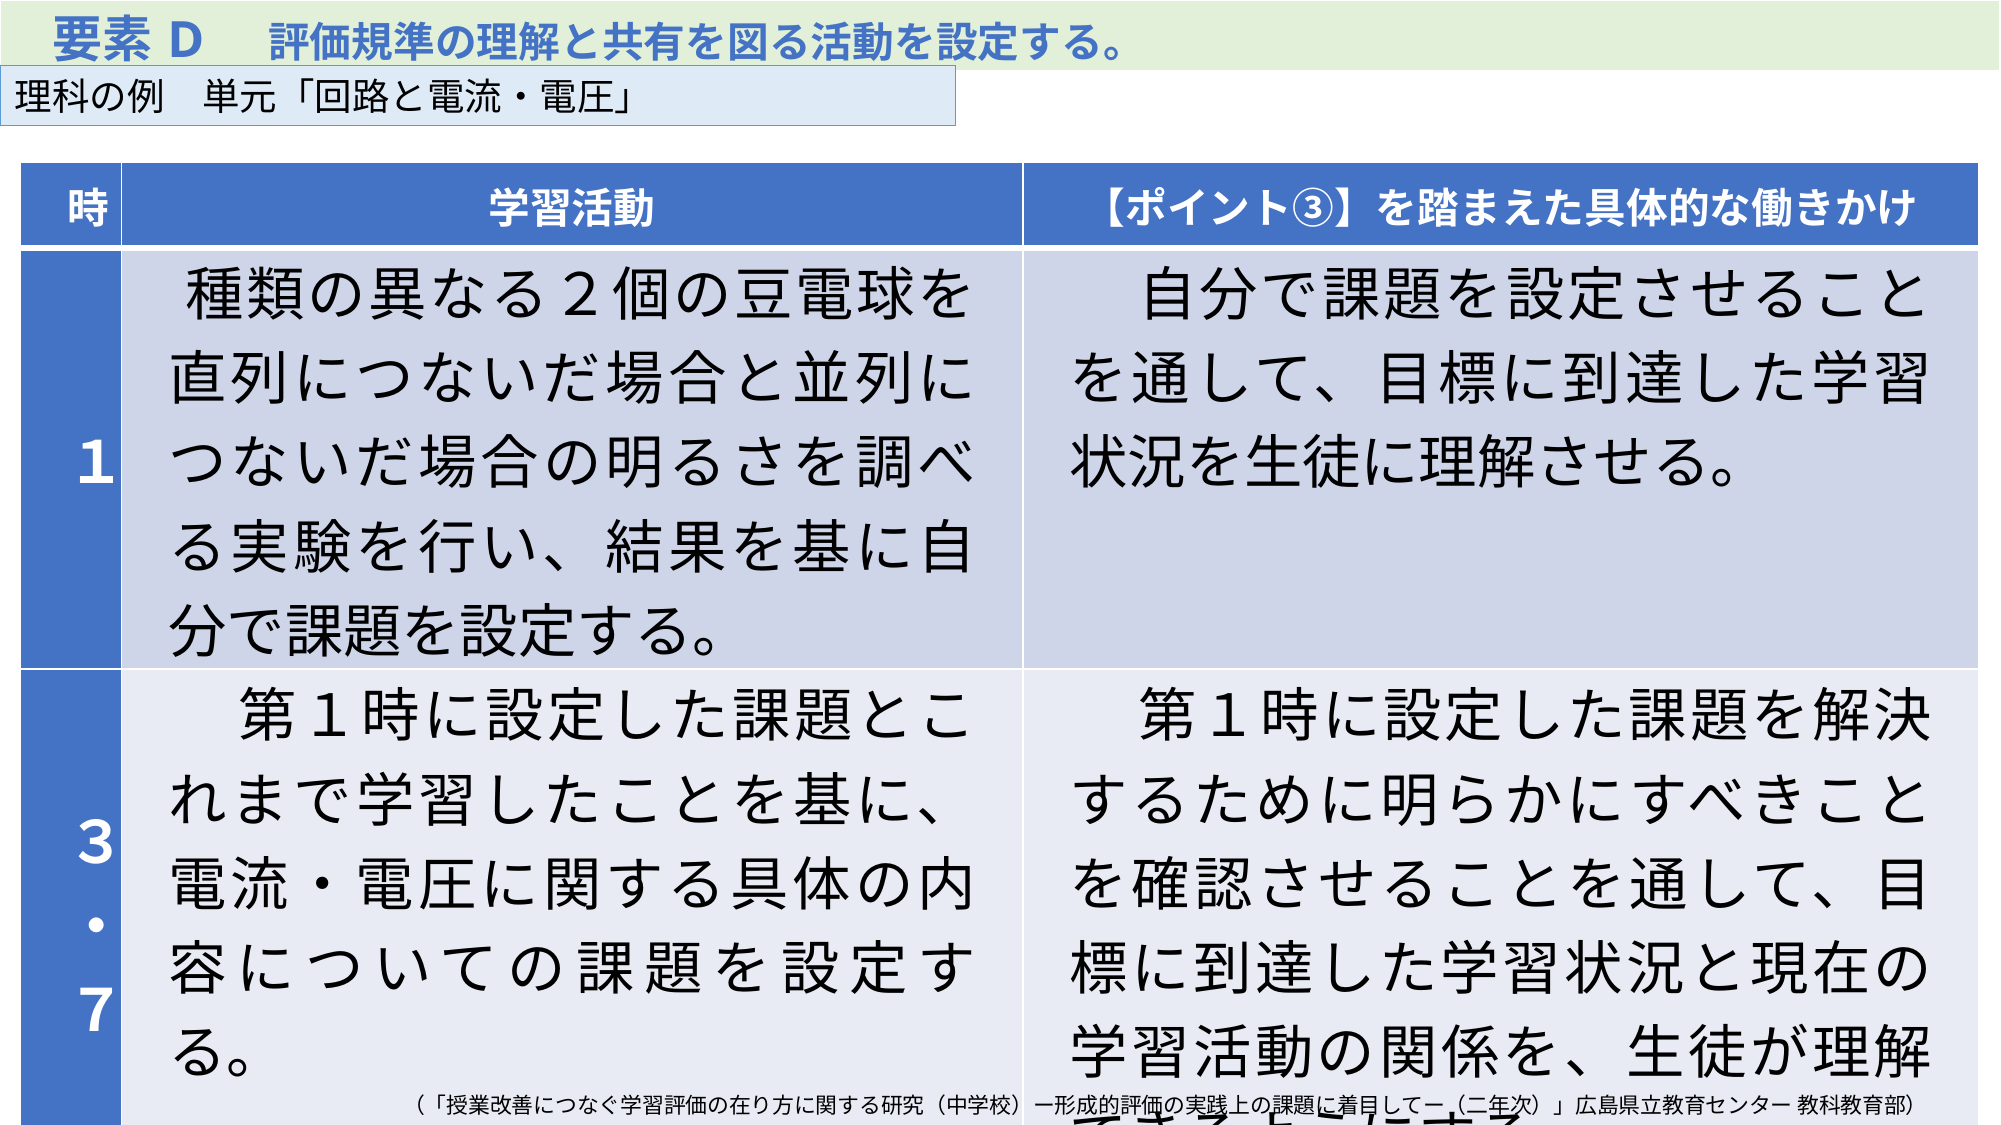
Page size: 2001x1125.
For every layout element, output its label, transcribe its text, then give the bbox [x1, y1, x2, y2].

table_header 学習活動 [122, 163, 1022, 245]
table_header 要素D 評価規準の理解と共有を図る活動を設定する。 [1, 1, 1999, 70]
text_box 理科の例 単元「回路と電流・電圧」 [0, 65, 956, 126]
table_header 【ポイント③】を踏まえた具体的な働きかけ [1024, 163, 1978, 245]
table_cell 第１時に設定した課題を解決するために明らかにすべきことを確認させることを通して、目標に到達した学習状況と現在の学習活動の関係を、生徒が理解できるようにする。 [1024, 670, 1978, 1084]
table_header 時 [21, 163, 121, 245]
text_box （「授業改善につなぐ学習評価の在り方に関する研究（中学校）ー形成的評価の実践上の課題に着目してー（二年次）」広島県立教育センター 教科教育部） [388, 1084, 2000, 1125]
table_cell 第１時に設定した課題とこれまで学習したことを基に、電流・電圧に関する具体の内容についての課題を設定する。 [122, 670, 1022, 1125]
table_cell 種類の異なる２個の豆電球を直列につないだ場合と並列につないだ場合の明るさを調べる実験を行い、結果を基に自分で課題を設定する。 [122, 251, 1022, 668]
table_cell 自分で課題を設定させることを通して、目標に到達した学習状況を生徒に理解させる。 [1024, 251, 1978, 668]
table_cell ３ ・ ７ [21, 670, 121, 1125]
table_cell １ [21, 251, 121, 668]
